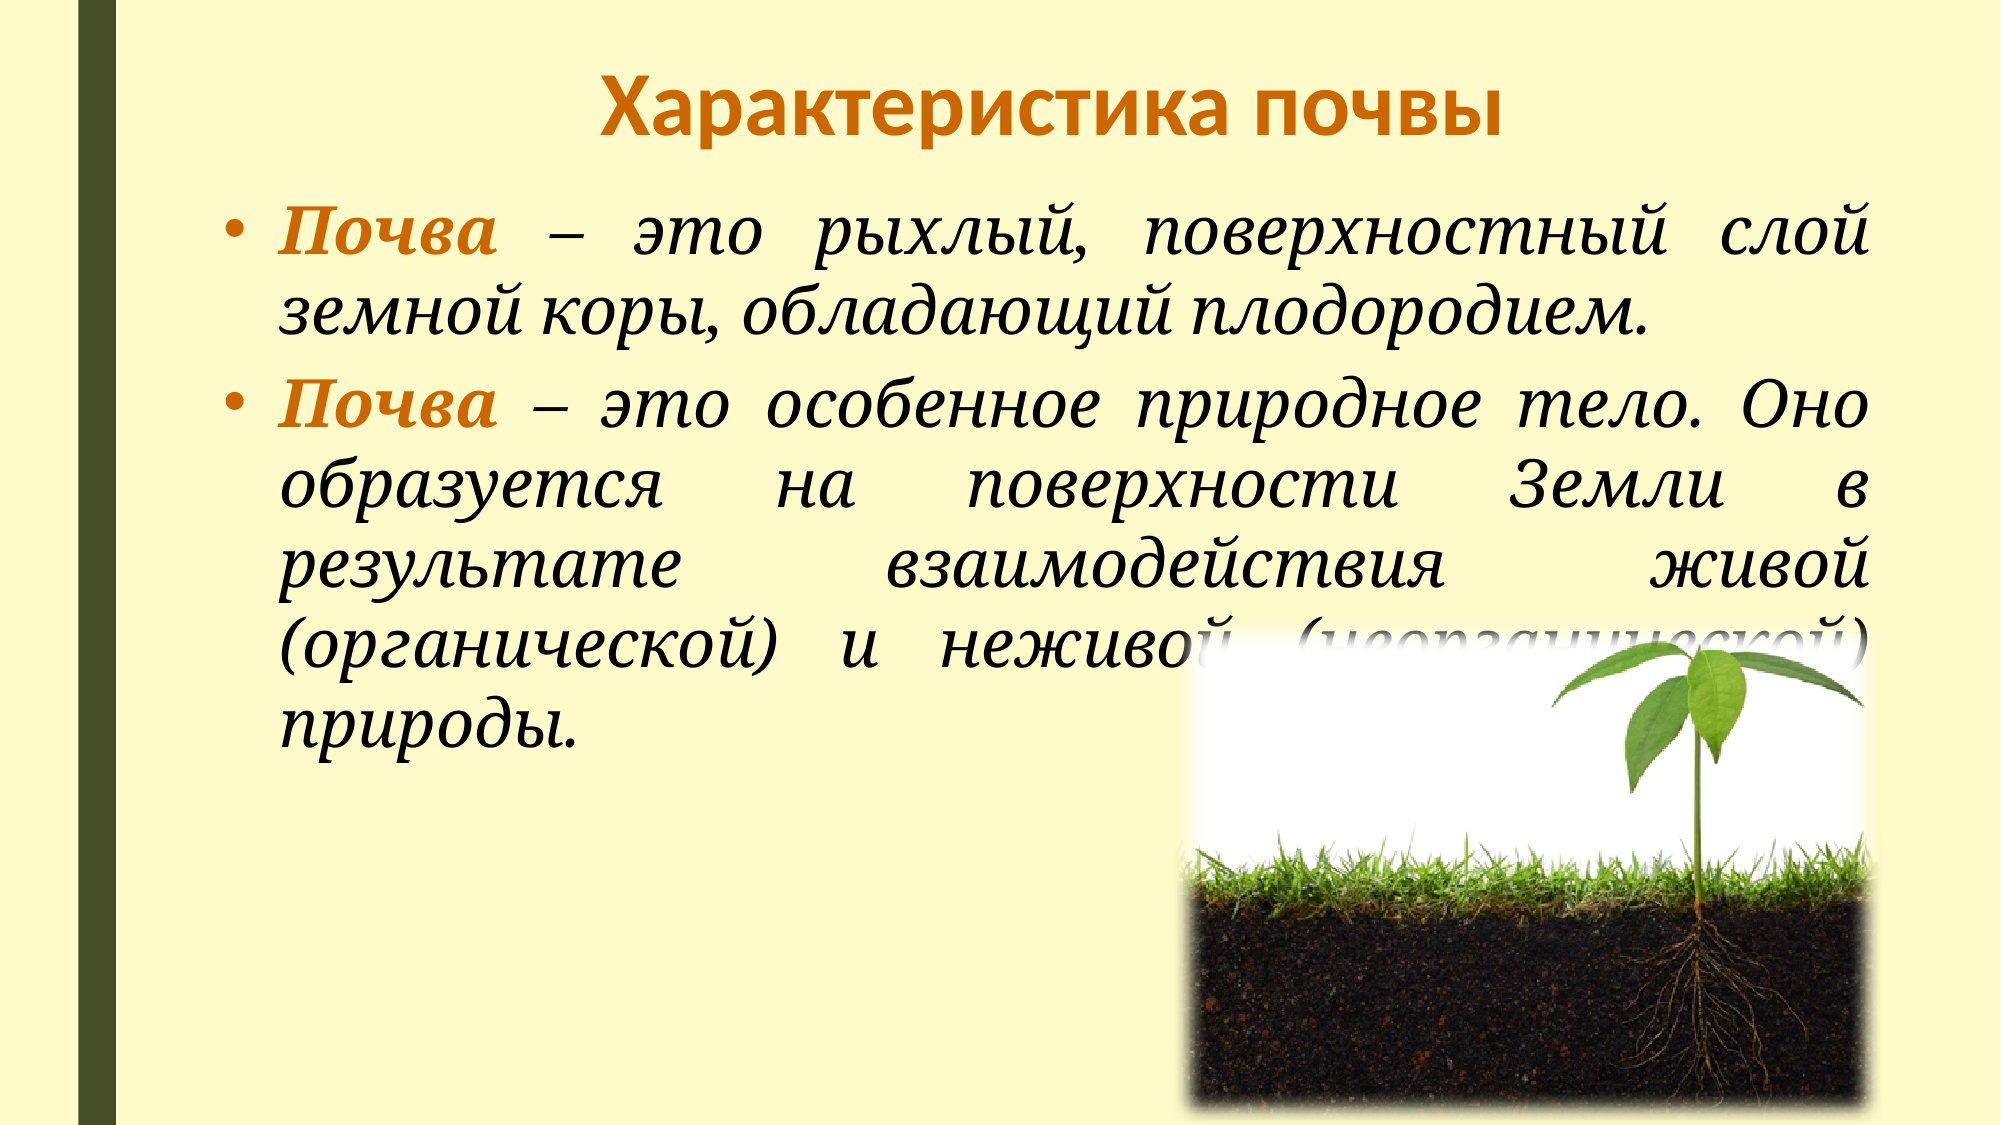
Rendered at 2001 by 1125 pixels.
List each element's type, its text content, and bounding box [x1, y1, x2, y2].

text_box Характеристика почвы [586, 36, 1522, 162]
text_box Почва – это рыхлый, поверхностный слой земной коры, обладающий плодородием. Почва – это особенное природное тело. Оно образуется на поверхности Земли в результате взаимодействия живой (органической) и неживой (неорганической) природы. [208, 180, 1887, 923]
picture [1172, 616, 1883, 1125]
